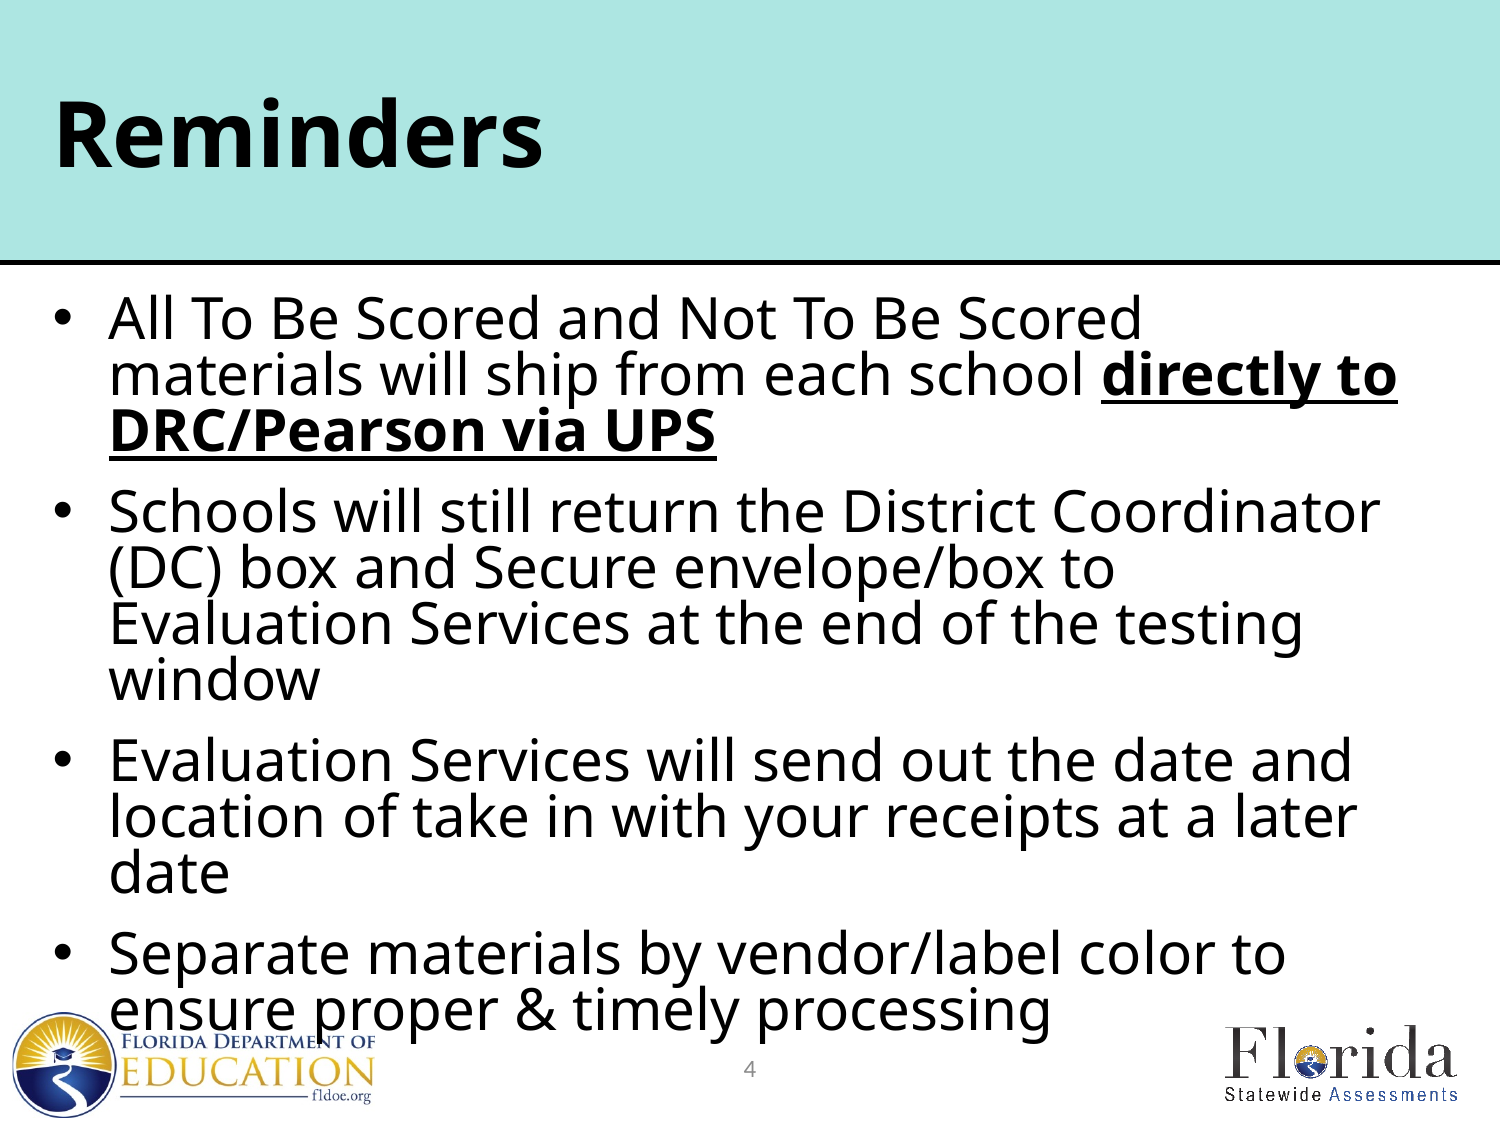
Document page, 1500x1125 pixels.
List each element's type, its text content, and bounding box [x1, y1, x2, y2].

picture [12, 1012, 375, 1118]
list All To Be Scored and Not To Be Scored materials will ship from each school directly to DRC/Pearson via UPS Schools will still return the District Coordinator (DC) box and Secure envelope/box to Evaluation Services at the end of the testing window Evaluation Services will send out the date and location of take in with your receipts at a later date Separate materials by vendor/label color to ensure proper & timely processing [37, 287, 1425, 1005]
picture [1224, 1025, 1468, 1107]
title Reminders [37, 41, 1150, 222]
slide_number 4 [512, 1037, 988, 1098]
